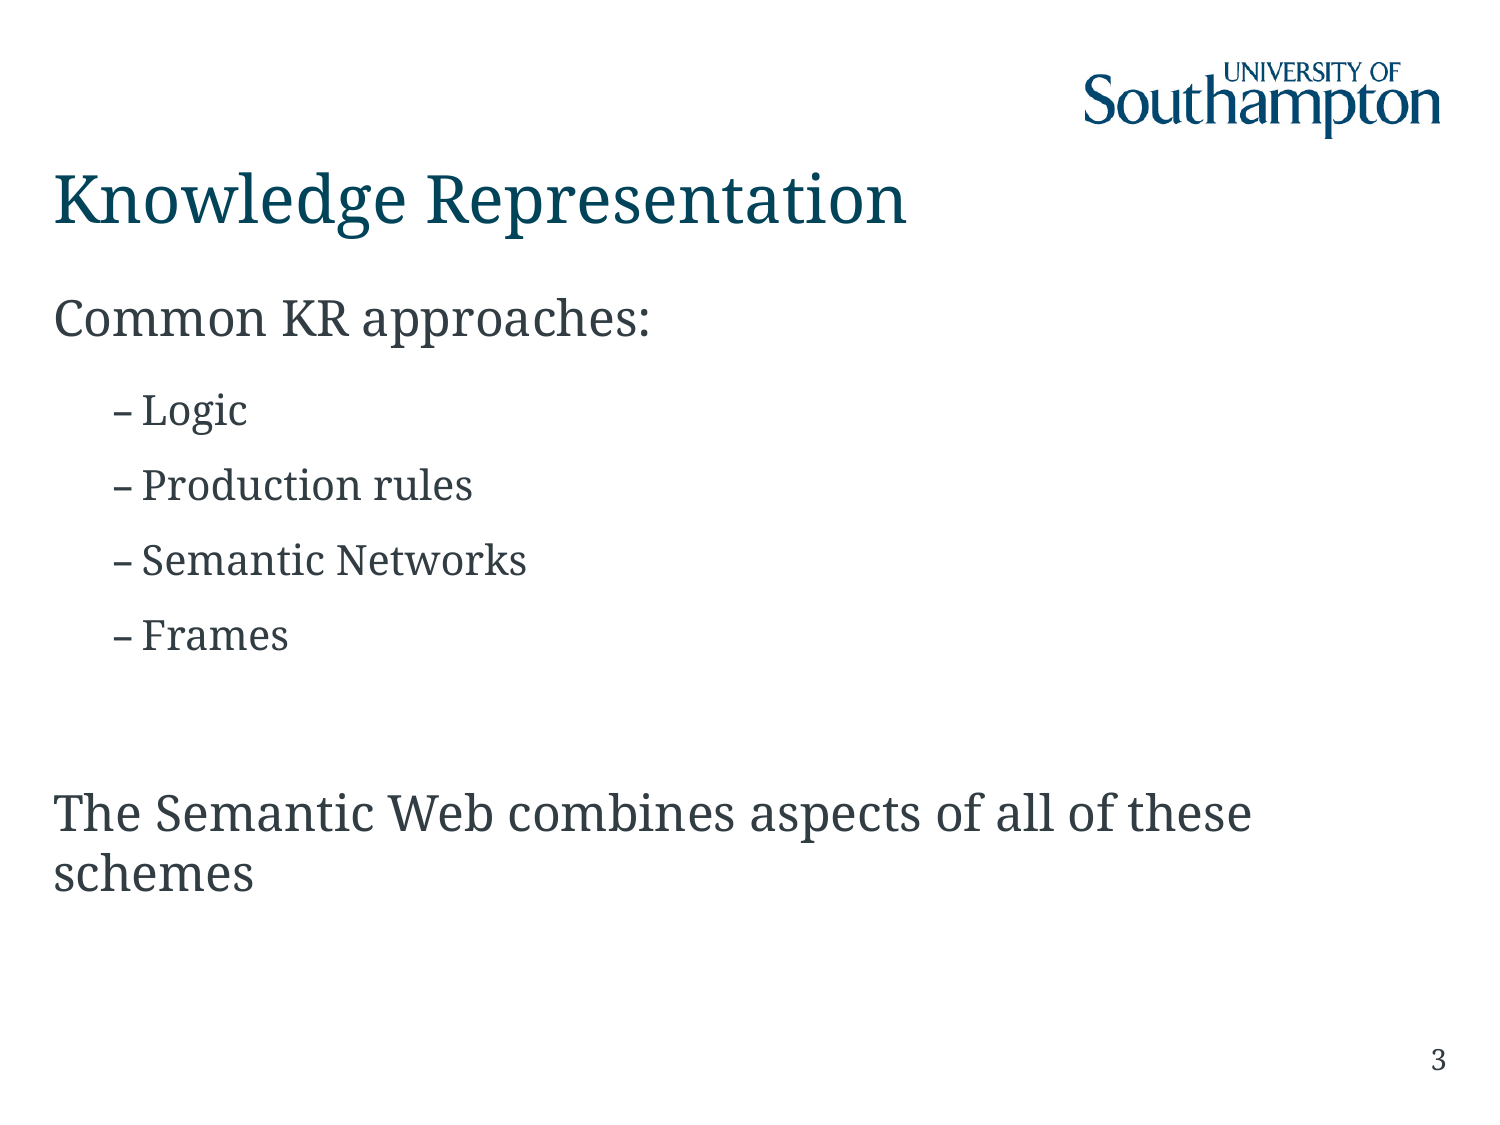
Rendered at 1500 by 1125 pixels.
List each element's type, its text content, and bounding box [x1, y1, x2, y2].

list Common KR approaches: Logic Production rules Semantic Networks Frames The Semantic Web combines aspects of all of these schemes [52, 278, 1448, 1011]
picture [1085, 62, 1440, 139]
title Knowledge Representation [52, 148, 1448, 256]
slide_number 3 [1328, 1033, 1448, 1083]
